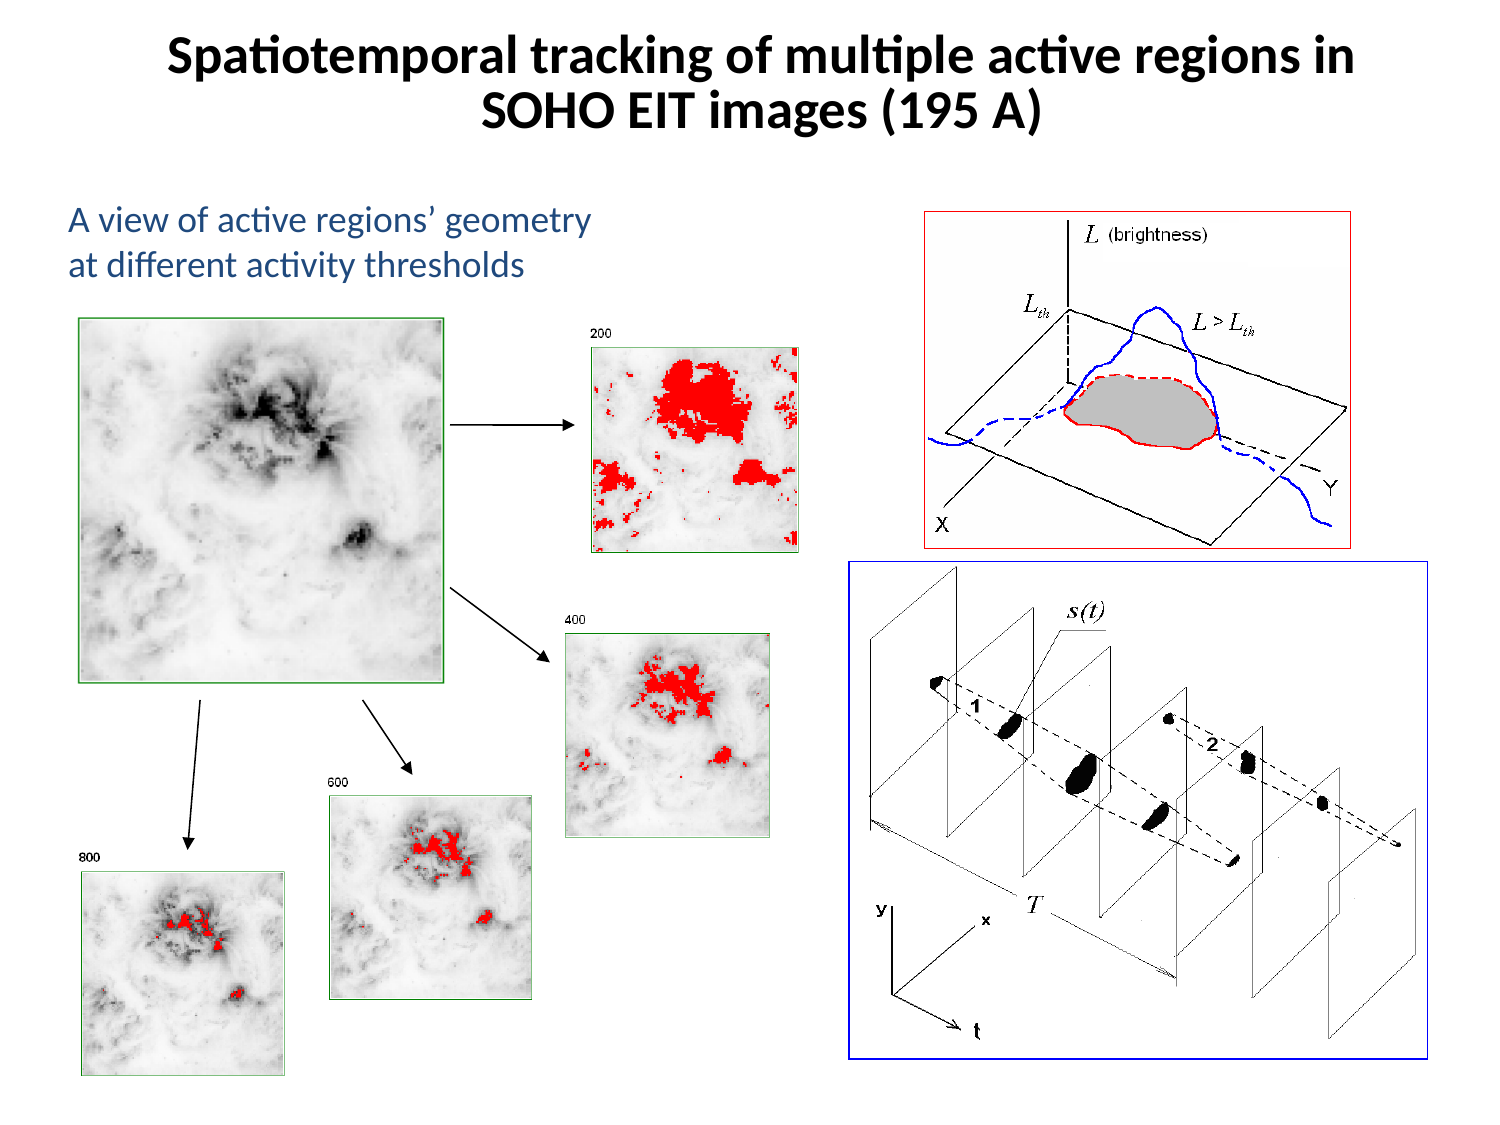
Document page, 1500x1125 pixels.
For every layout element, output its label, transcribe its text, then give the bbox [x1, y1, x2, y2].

text_box [454, 590, 550, 663]
picture [74, 849, 289, 1079]
text_box A view of active regions’ geometry at different activity thresholds [53, 187, 617, 293]
text_box [362, 699, 413, 773]
picture [324, 774, 535, 1004]
picture [74, 312, 451, 688]
picture [562, 612, 773, 842]
text_box [454, 418, 575, 432]
text_box [182, 699, 201, 848]
picture [924, 212, 1351, 548]
picture [849, 562, 1427, 1059]
picture [587, 324, 802, 556]
title Spatiotemporal tracking of multiple active regions in SOHO EIT images (195 A) [87, 25, 1438, 150]
